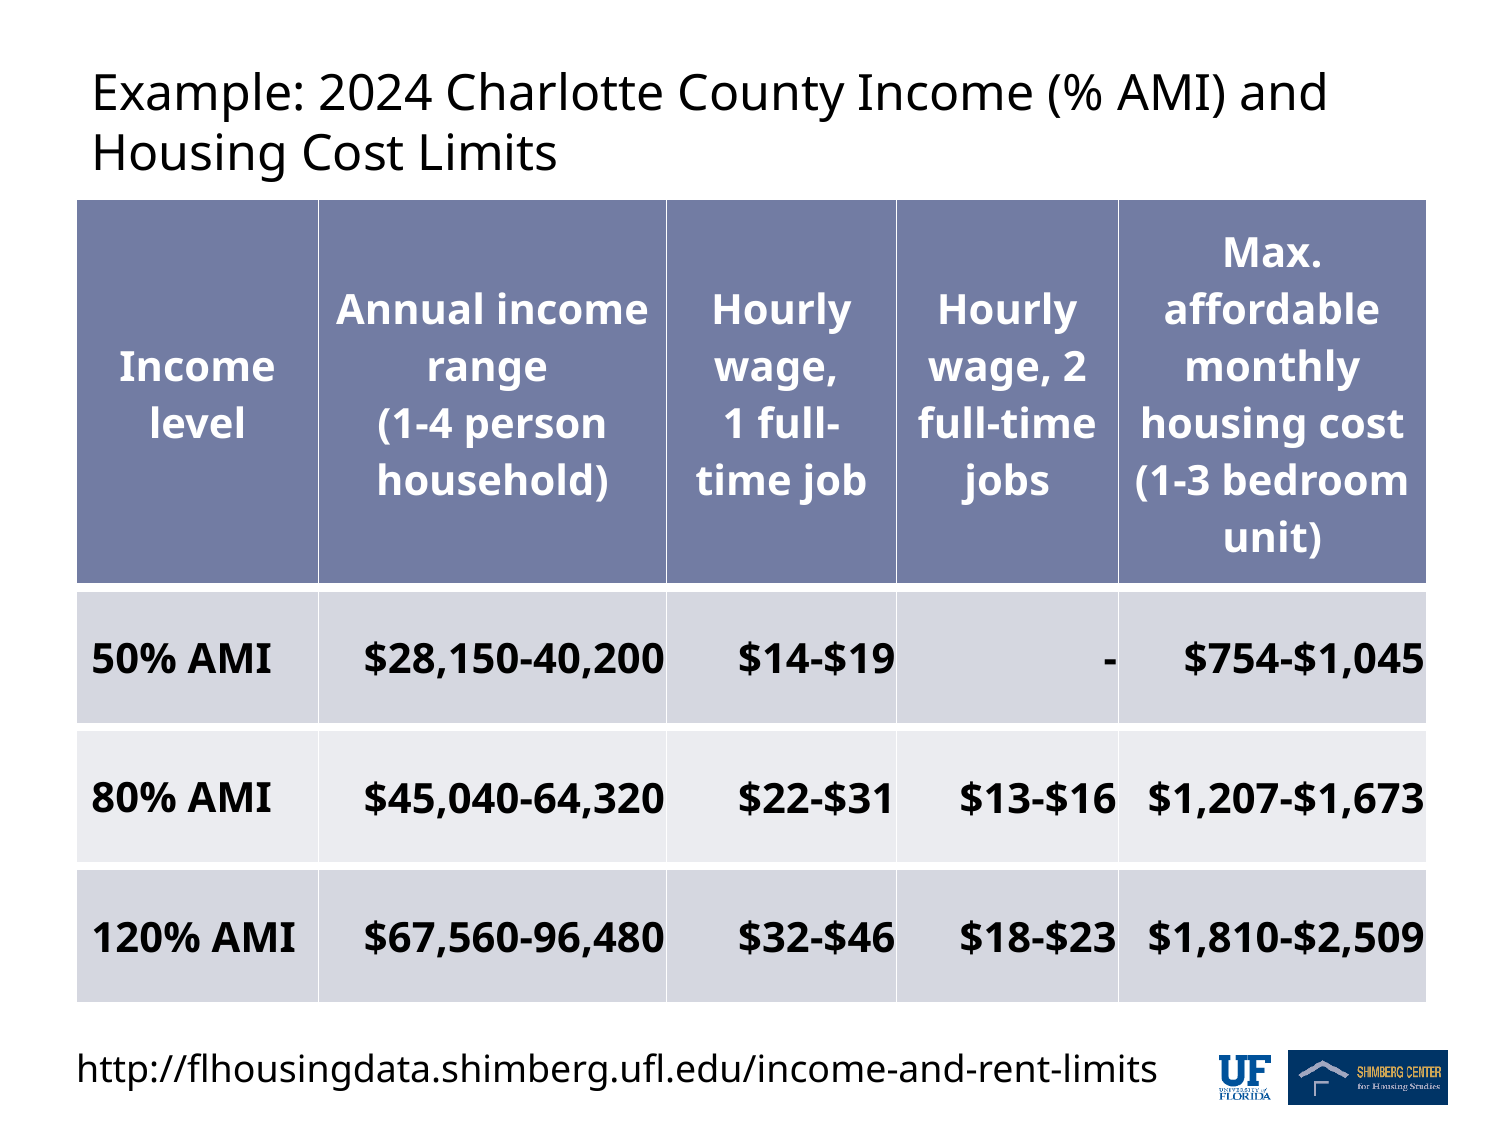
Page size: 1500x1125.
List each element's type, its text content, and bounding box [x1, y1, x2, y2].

table_header Max. affordable monthly housing cost (1-3 bedroom unit) [1119, 200, 1426, 583]
table_cell $14-$19 [667, 592, 896, 723]
table_header Income level [77, 200, 318, 583]
table_cell $22-$31 [667, 731, 896, 862]
table_cell $754-$1,045 [1119, 592, 1426, 723]
text_box http://flhousingdata.shimberg.ufl.edu/income-and-rent-limits [61, 1037, 1474, 1098]
table_cell $45,040-64,320 [319, 731, 666, 862]
table_header Annual income range (1-4 person household) [319, 200, 666, 583]
table_cell $13-$16 [897, 731, 1118, 862]
table_header Hourly wage, 1 full-time job [667, 200, 896, 583]
table_cell 50% AMI [77, 592, 318, 723]
table_cell 80% AMI [77, 731, 318, 862]
table_cell $1,207-$1,673 [1119, 731, 1426, 862]
title Example: 2024 Charlotte County Income (% AMI) and Housing Cost Limits [76, 62, 1431, 188]
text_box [1218, 1049, 1448, 1105]
table_cell $1,810-$2,509 [1119, 870, 1426, 1002]
table_cell $18-$23 [897, 870, 1118, 1002]
table_header Hourly wage, 2 full-time jobs [897, 200, 1118, 583]
table_cell $28,150-40,200 [319, 592, 666, 723]
table_cell 120% AMI [77, 870, 318, 1002]
table_cell - [897, 592, 1118, 723]
table_cell $67,560-96,480 [319, 870, 666, 1002]
table_cell $32-$46 [667, 870, 896, 1002]
